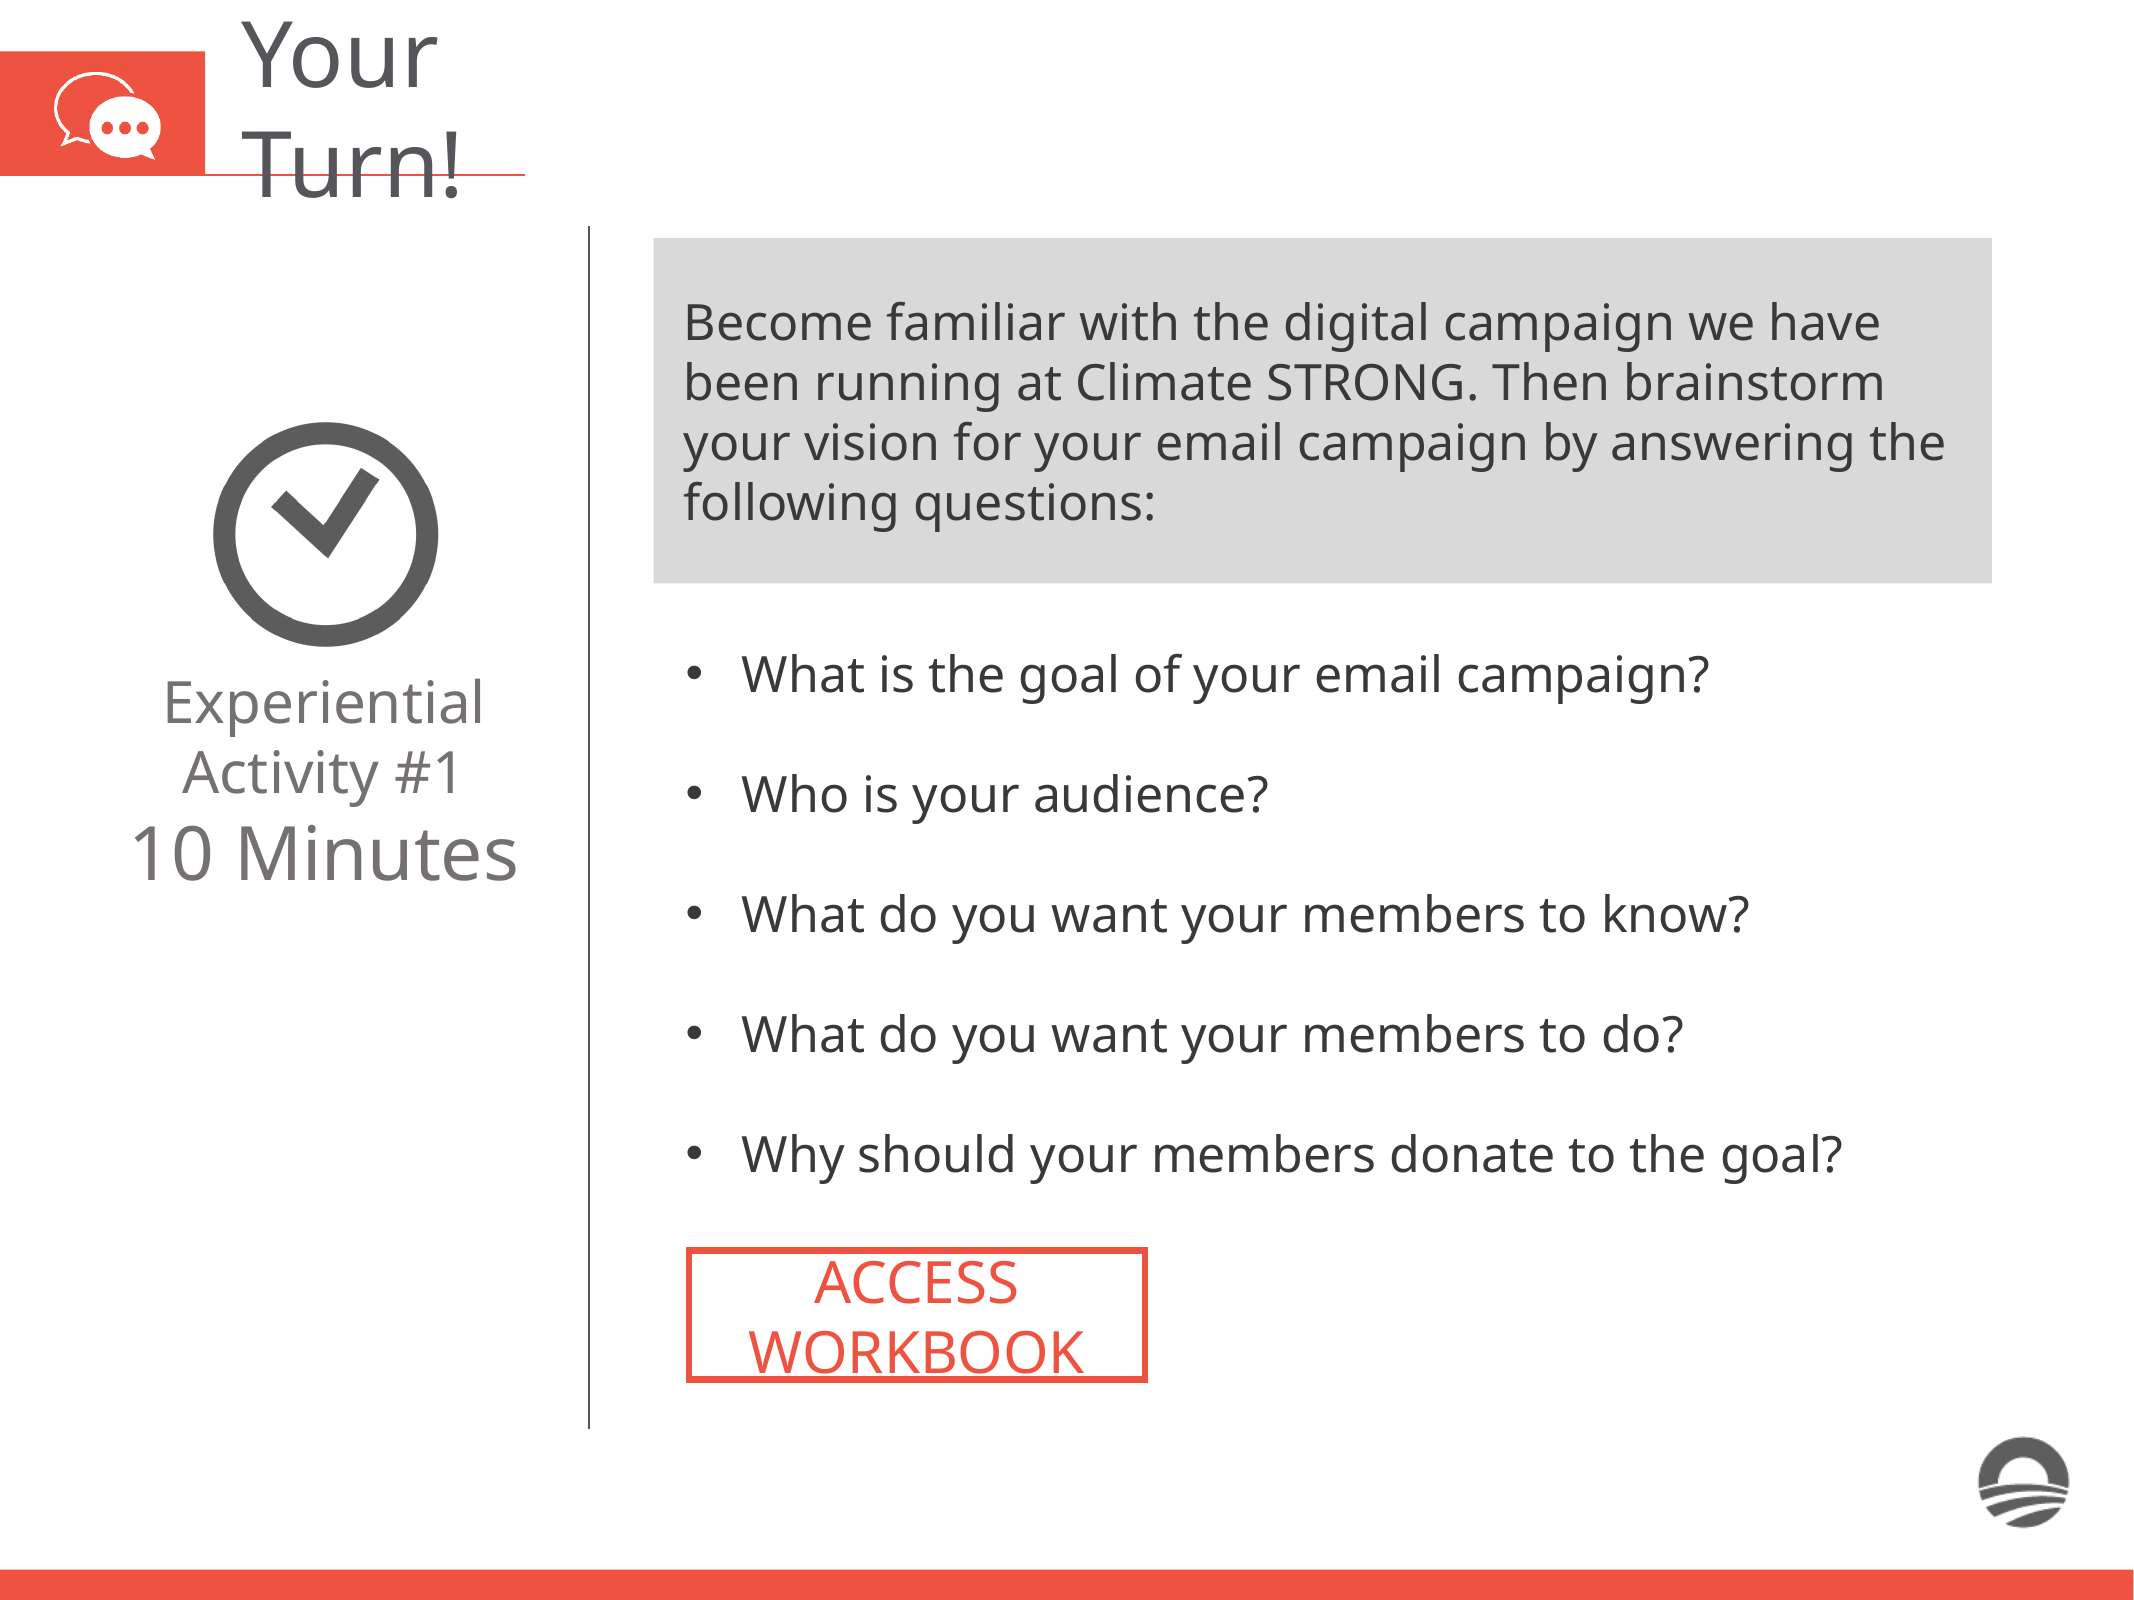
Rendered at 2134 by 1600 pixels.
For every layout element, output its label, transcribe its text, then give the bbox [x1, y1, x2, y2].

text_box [0, 51, 206, 174]
text_box Experiential Activity #1 10 Minutes [49, 722, 588, 839]
picture [174, 383, 477, 678]
text_box Your Turn! [181, 43, 684, 168]
text_box Experiential Activity #1 10 Minutes [589, 722, 600, 839]
text_box What is the goal of your email campaign? Who is your audience? What do you want your members to know? What do you want your members to do? Why should your members donate to the goal? [655, 829, 1995, 925]
text_box ACCESS WORKBOOK [688, 1249, 1146, 1380]
text_box Become familiar with the digital campaign we have been running at Climate STRONG. Then brainstorm your vision for your email campaign by answering the following questions: [653, 237, 1993, 584]
